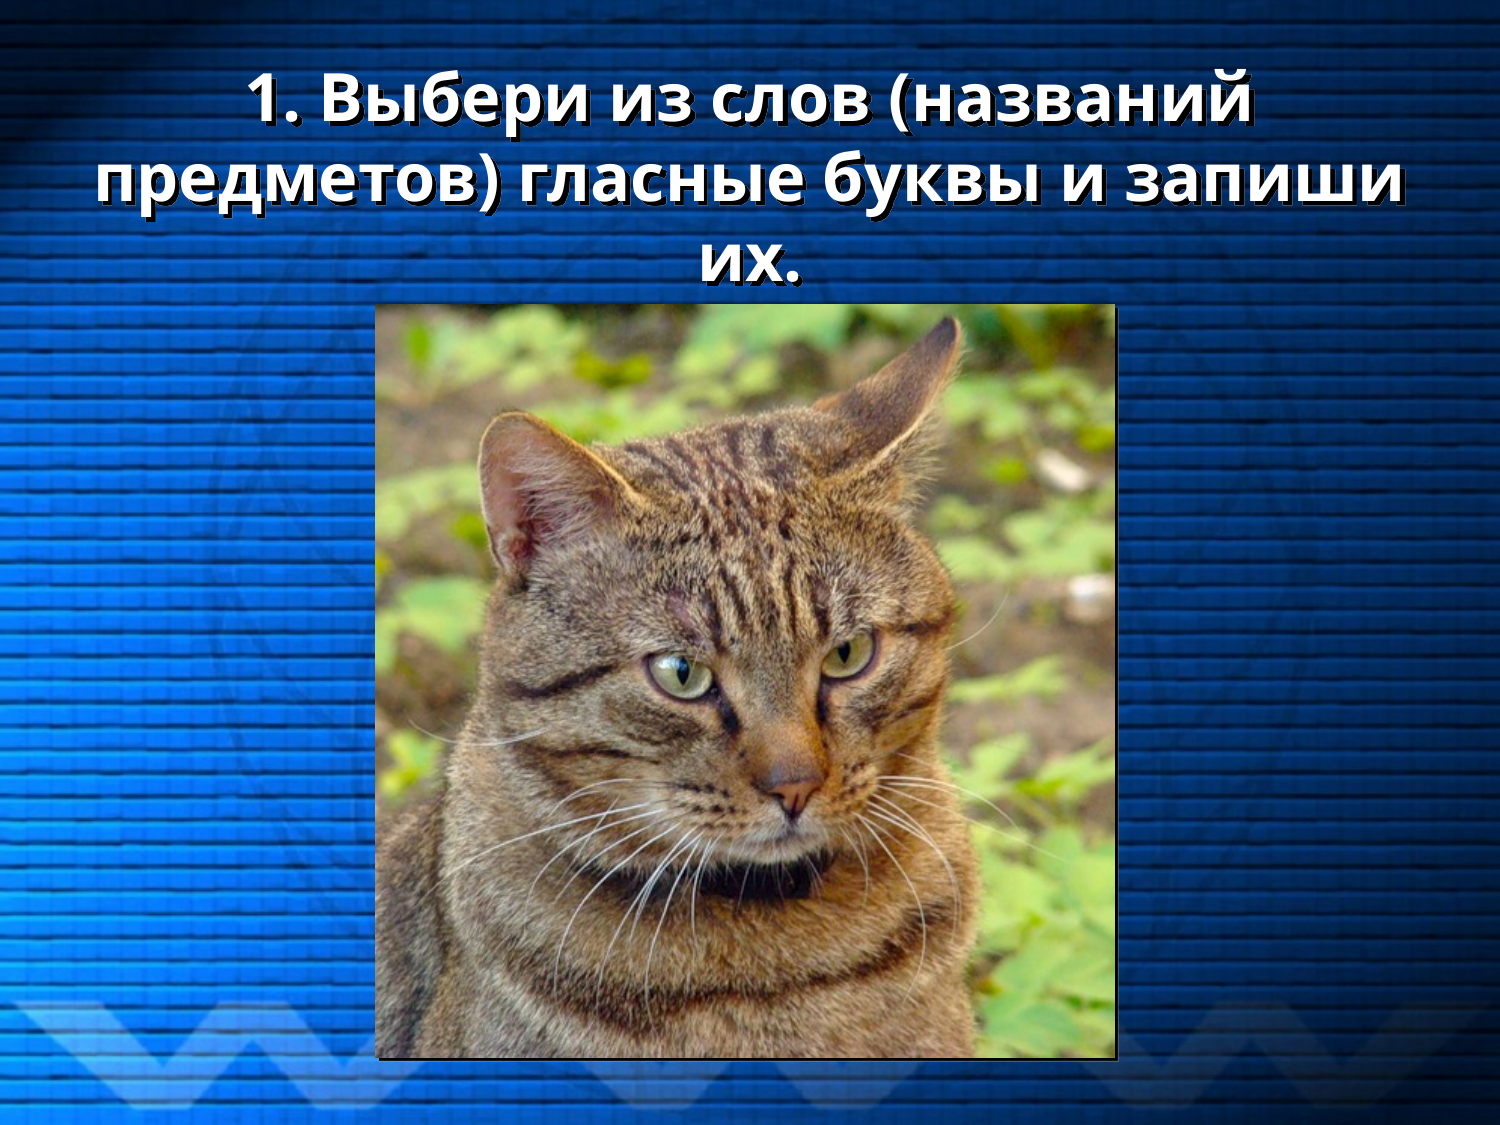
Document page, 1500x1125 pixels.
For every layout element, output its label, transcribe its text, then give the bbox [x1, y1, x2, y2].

picture [0, 0, 1500, 1125]
title 1. Выбери из слов (названий предметов) гласные буквы и запиши их. [34, 62, 1466, 288]
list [374, 304, 1115, 1059]
